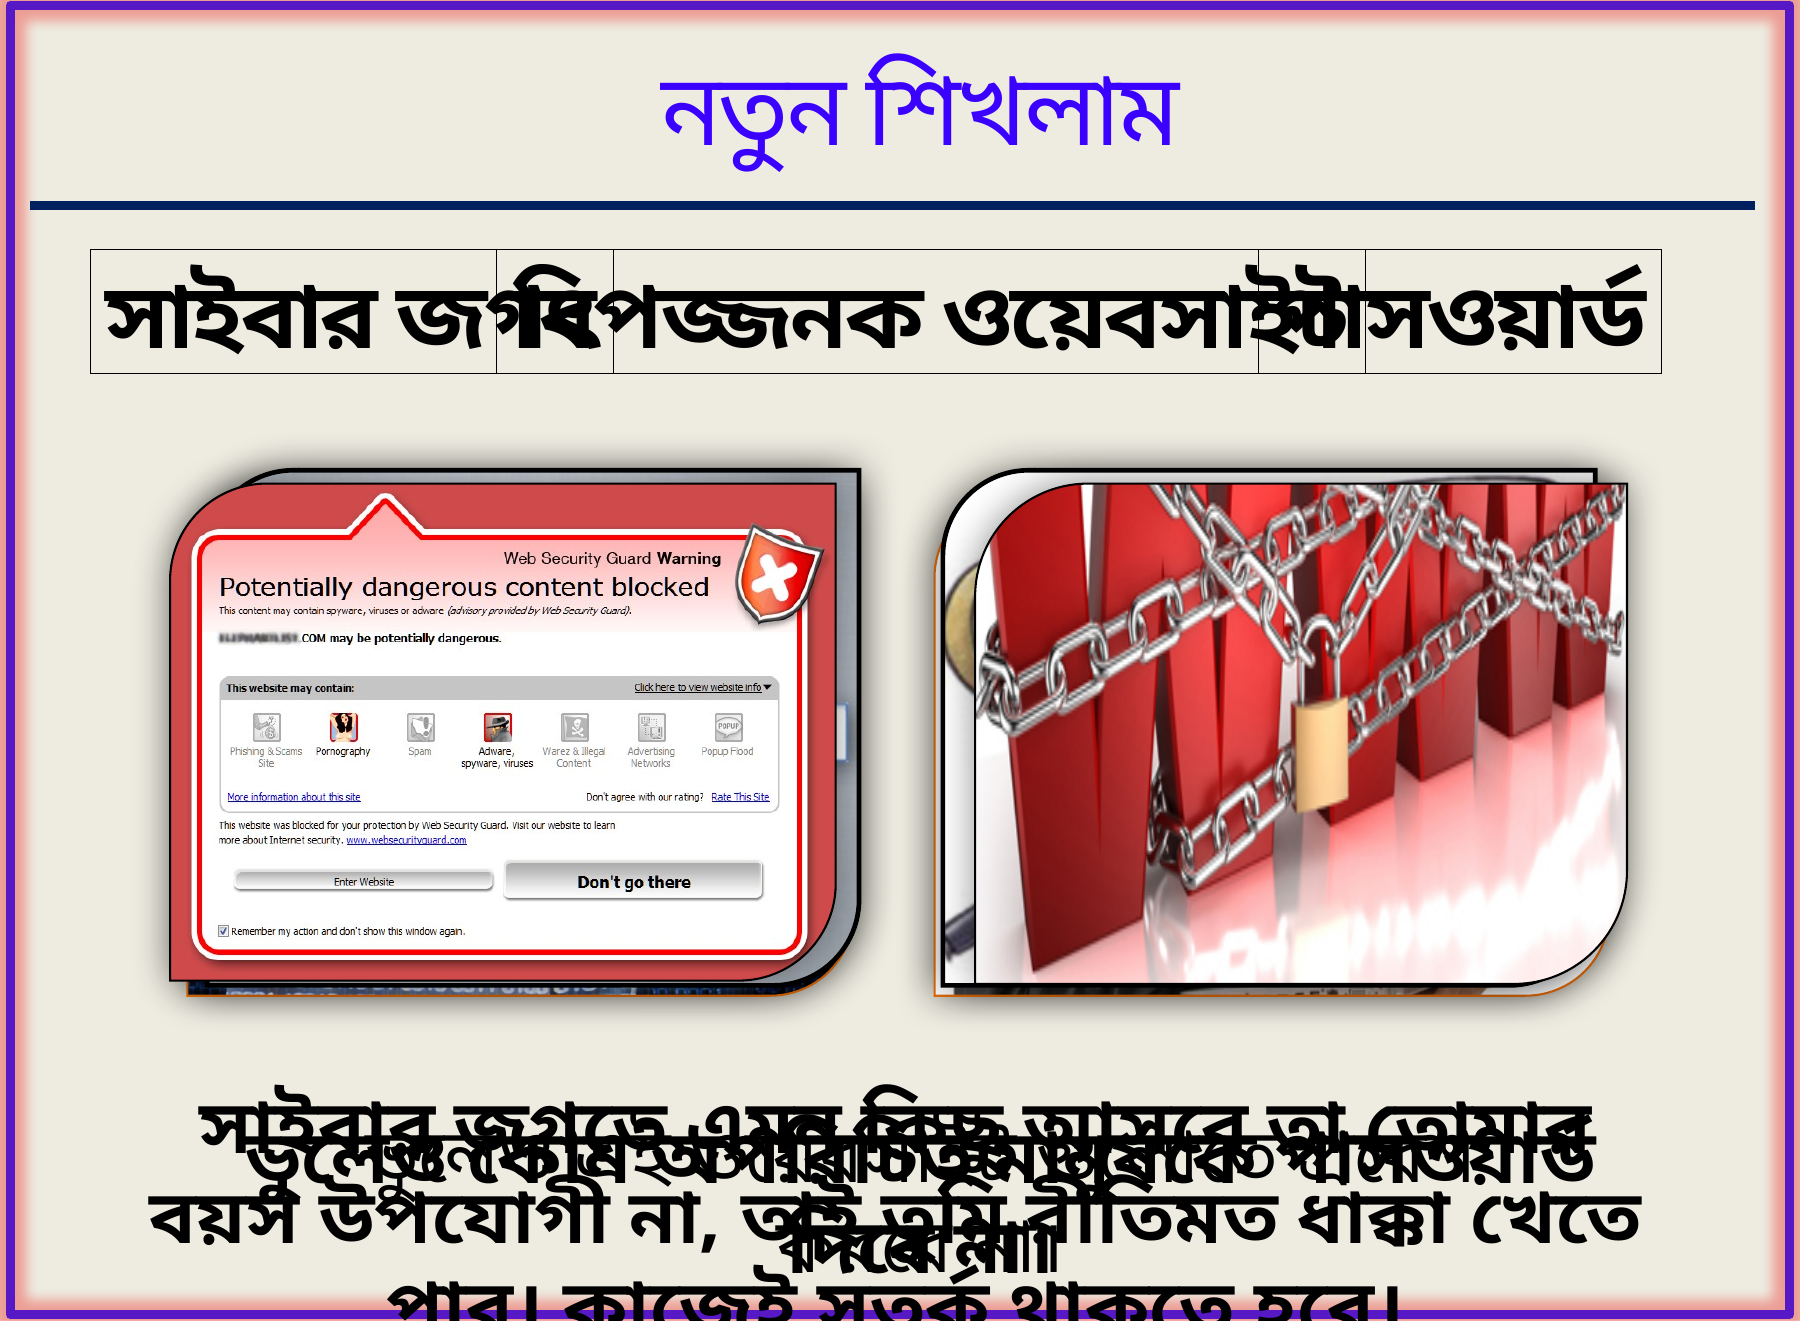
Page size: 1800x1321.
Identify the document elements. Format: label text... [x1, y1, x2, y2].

text_box সাইবার জগতে এমন কিছু আসবে তা তোমার বয়স উপযোগী না, তাই তুমি রীতিমত ধাক্কা খেতে পার। কাজেই সতর্ক থাকতে হবে। [129, 1071, 1662, 1321]
picture [934, 470, 1628, 996]
text_box নতুন শিখলাম [646, 38, 1195, 173]
text_box পাসওয়ার্ড [1258, 249, 1662, 374]
picture [169, 470, 860, 996]
text_box ভুলেও কোন অপরিচিত মানুষকে পাসওয়ার্ড দিবে না। [154, 1101, 1687, 1297]
text_box ভুলেও এই ওয়েবসাইট গুলোতে প্রবেশ করবে না। [344, 1100, 1497, 1295]
text_box বিপজ্জনক ওয়েবসাইট [496, 249, 1258, 374]
text_box সাইবার জগৎ [90, 249, 496, 374]
